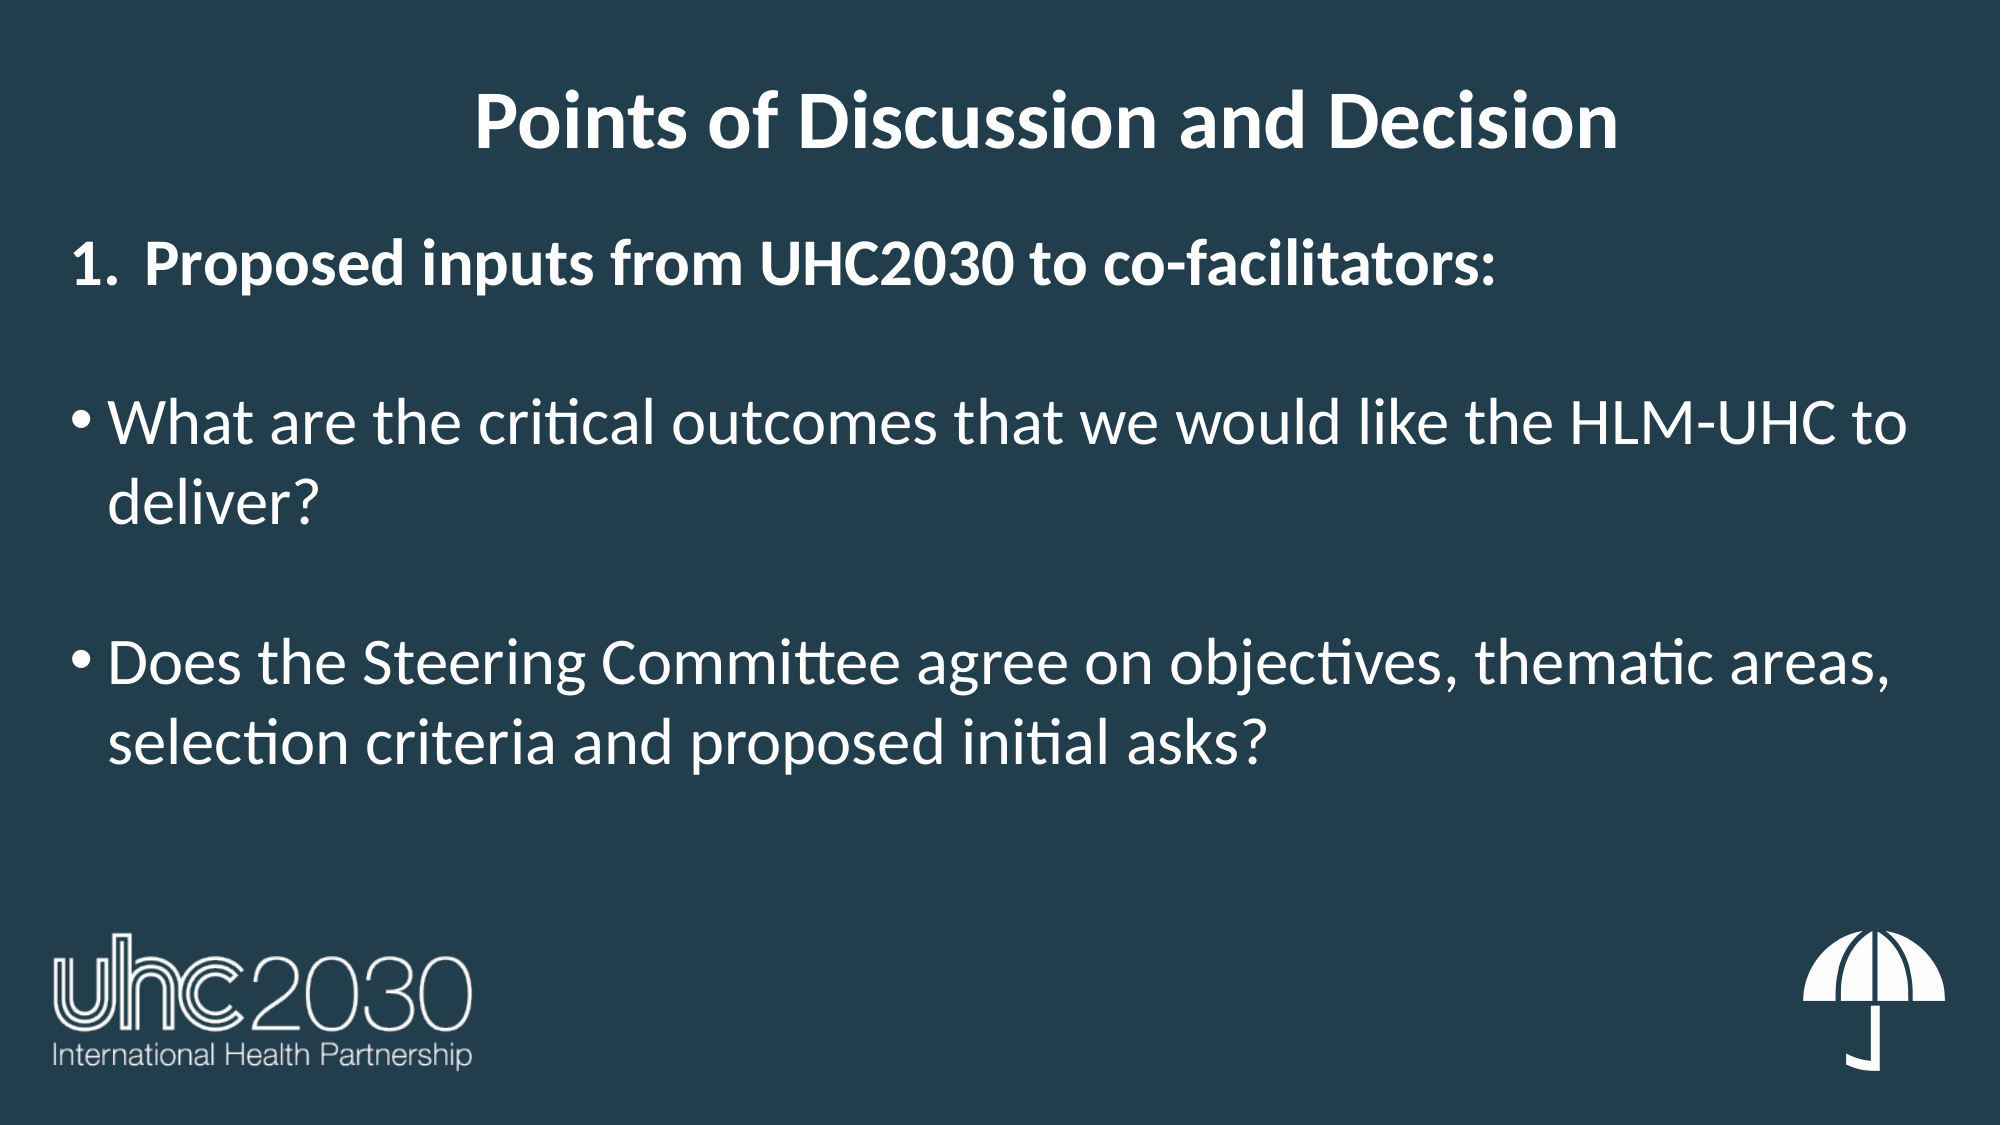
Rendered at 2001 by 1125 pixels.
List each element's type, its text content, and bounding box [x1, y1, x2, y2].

picture [1803, 931, 1946, 1071]
picture [52, 931, 475, 1075]
text_box Proposed inputs from UHC2030 to co-facilitators: What are the critical outcomes that we would like the HLM-UHC to deliver? Does the Steering Committee agree on objectives, thematic areas, selection criteria and proposed initial asks? [54, 210, 1945, 882]
text_box Points of Discussion and Decision [235, 58, 1860, 173]
